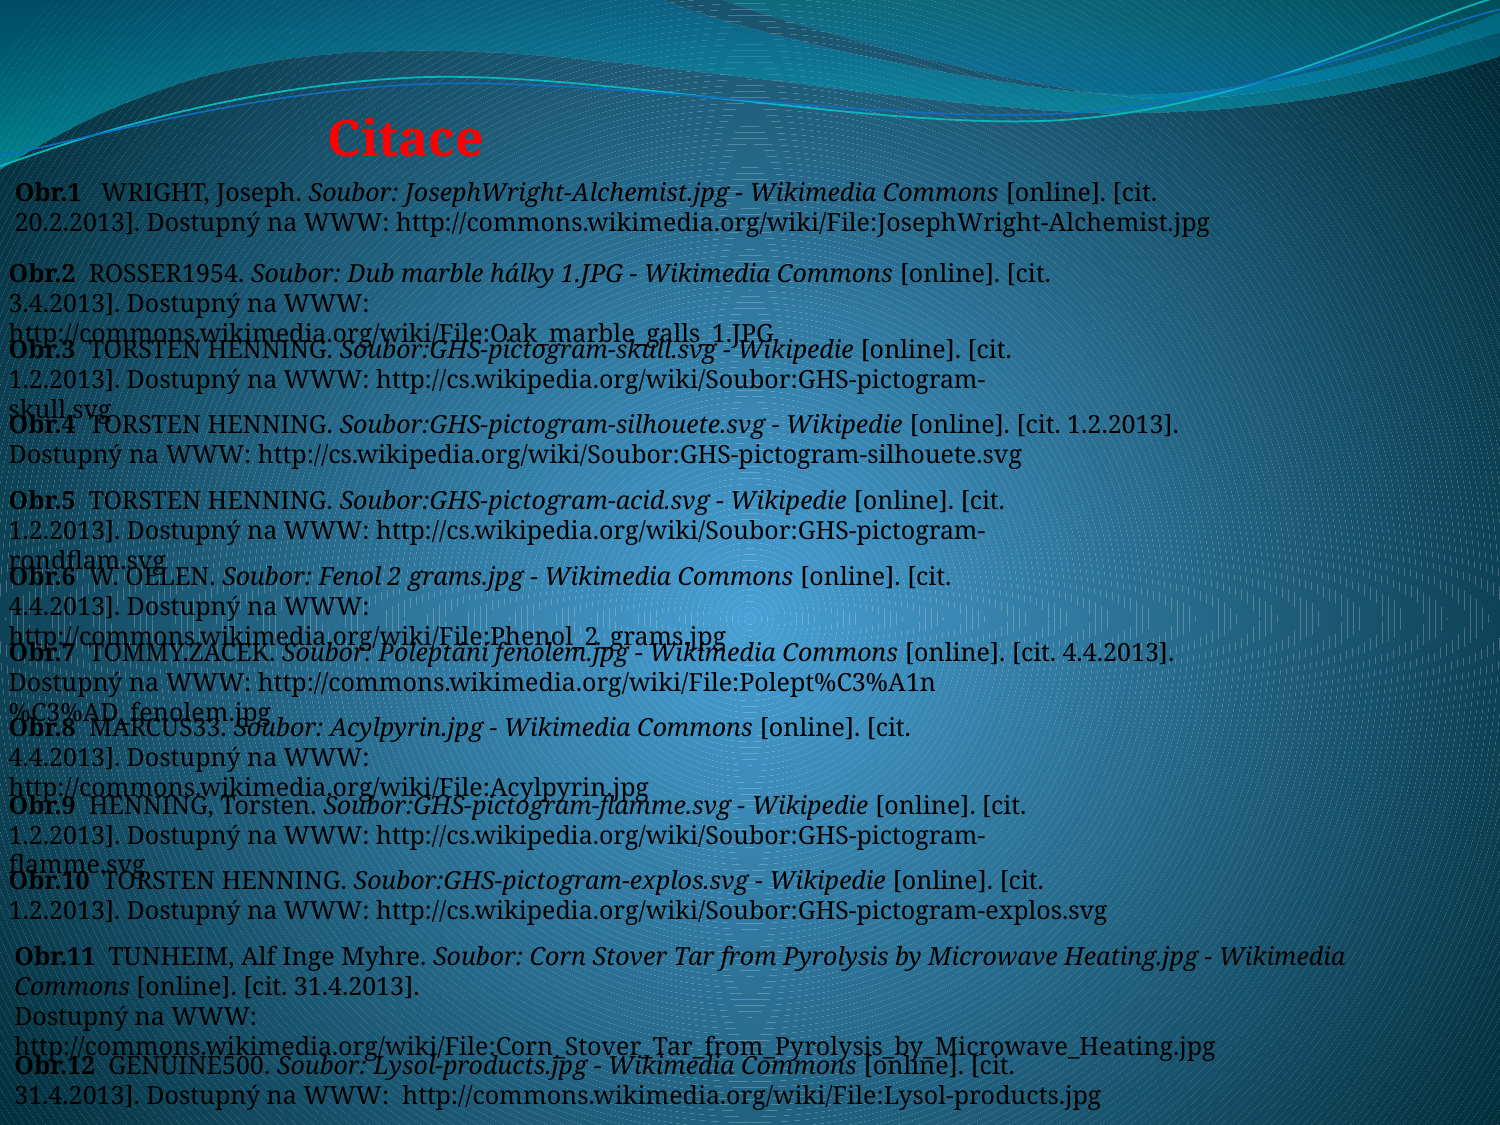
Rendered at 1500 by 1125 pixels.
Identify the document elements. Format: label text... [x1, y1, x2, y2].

text_box Obr.12 GENUINE500. Soubor: Lysol-products.jpg - Wikimedia Commons [online]. [cit. 31.4.2013]. Dostupný na WWW: http://commons.wikimedia.org/wiki/File:Lysol-products.jpg [0, 1068, 1152, 1117]
text_box Obr.7 TOMMY.ZACEK. Soubor: Poleptání fenolem.jpg - Wikimedia Commons [online]. [cit. 4.4.2013]. Dostupný na WWW: http://commons.wikimedia.org/wiki/File:Polept%C3%A1n%C3%AD_fenolem.jpg [0, 628, 1211, 734]
text_box Obr.11 TUNHEIM, Alf Inge Myhre. Soubor: Corn Stover Tar from Pyrolysis by Microwave Heating.jpg - Wikimedia Commons [online]. [cit. 31.4.2013]. Dostupný na WWW: http://commons.wikimedia.org/wiki/File:Corn_Stover_Tar_from_Pyrolysis_by_Microwave_Heating.jpg [0, 933, 1471, 1068]
text_box Obr.6 W. OELEN. Soubor: Fenol 2 grams.jpg - Wikimedia Commons [online]. [cit. 4.4.2013]. Dostupný na WWW: http://commons.wikimedia.org/wiki/File:Phenol_2_grams.jpg [0, 553, 1081, 628]
text_box Obr.4 TORSTEN HENNING. Soubor:GHS-pictogram-silhouete.svg - Wikipedie [online]. [cit. 1.2.2013]. Dostupný na WWW: http://cs.wikipedia.org/wiki/Soubor:GHS-pictogram-silhouete.svg [0, 401, 1199, 477]
text_box Citace [312, 98, 502, 168]
text_box Obr.1 WRIGHT, Joseph. Soubor: JosephWright-Alchemist.jpg - Wikimedia Commons [online]. [cit. 20.2.2013]. Dostupný na WWW: http://commons.wikimedia.org/wiki/File:JosephWright-Alchemist.jpg [0, 168, 1282, 244]
text_box Obr.10 TORSTEN HENNING. Soubor:GHS-pictogram-explos.svg - Wikipedie [online]. [cit. 1.2.2013]. Dostupný na WWW: http://cs.wikipedia.org/wiki/Soubor:GHS-pictogram-explos.svg [0, 857, 1128, 933]
text_box Obr.3 TORSTEN HENNING. Soubor:GHS-pictogram-skull.svg - Wikipedie [online]. [cit. 1.2.2013]. Dostupný na WWW: http://cs.wikipedia.org/wiki/Soubor:GHS-pictogram-skull.svg [0, 326, 1081, 401]
text_box Obr.9 HENNING, Torsten. Soubor:GHS-pictogram-flamme.svg - Wikipedie [online]. [cit. 1.2.2013]. Dostupný na WWW: http://cs.wikipedia.org/wiki/Soubor:GHS-pictogram-flamme.svg [0, 781, 1105, 857]
text_box Obr.8 MARCUS33. Soubor: Acylpyrin.jpg - Wikimedia Commons [online]. [cit. 4.4.2013]. Dostupný na WWW: http://commons.wikimedia.org/wiki/File:Acylpyrin.jpg [0, 704, 1010, 781]
text_box Obr.5 TORSTEN HENNING. Soubor:GHS-pictogram-acid.svg - Wikipedie [online]. [cit. 1.2.2013]. Dostupný na WWW: http://cs.wikipedia.org/wiki/Soubor:GHS-pictogram-rondflam.svg [0, 477, 1128, 582]
text_box Obr.2 ROSSER1954. Soubor: Dub marble hálky 1.JPG - Wikimedia Commons [online]. [cit. 3.4.2013]. Dostupný na WWW: http://commons.wikimedia.org/wiki/File:Oak_marble_galls_1.JPG [0, 250, 1128, 355]
